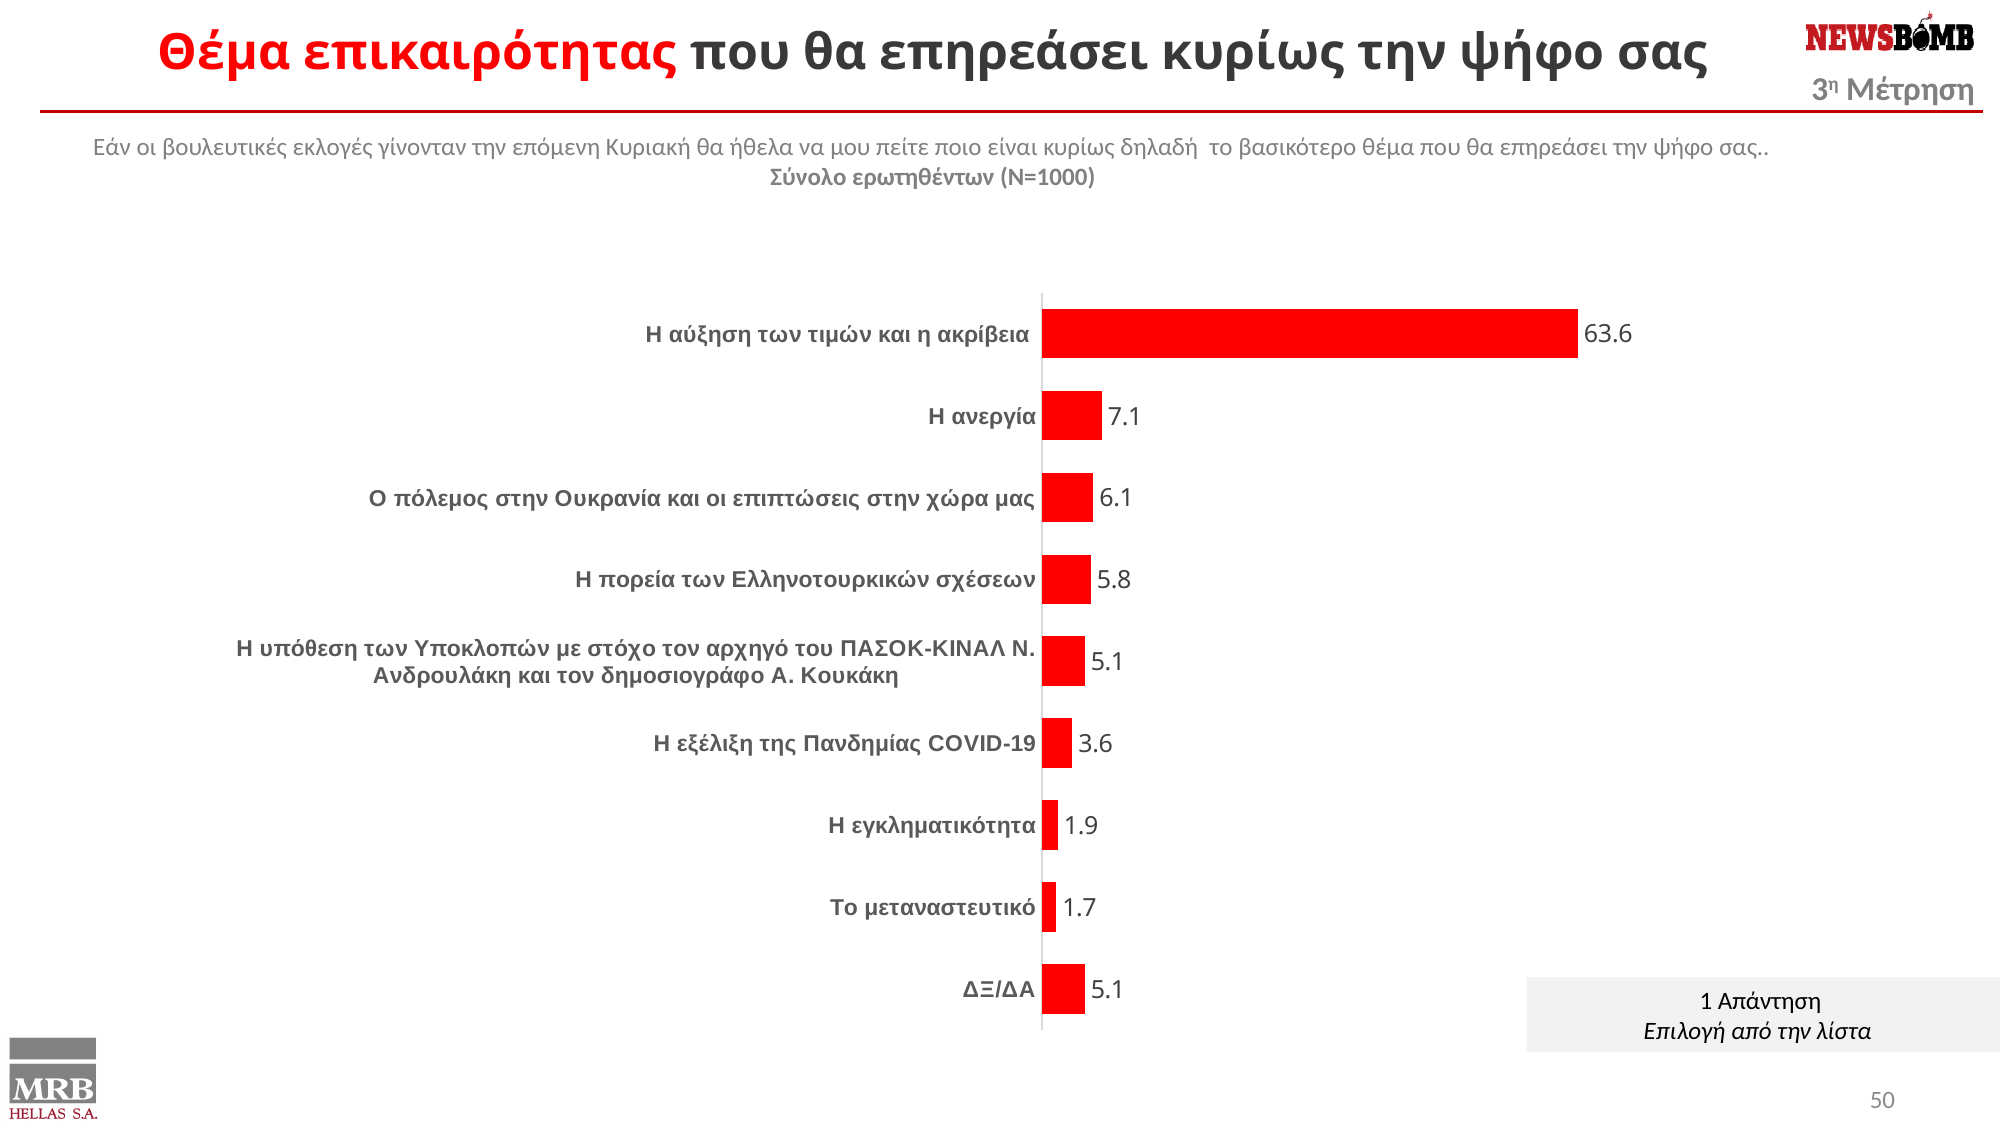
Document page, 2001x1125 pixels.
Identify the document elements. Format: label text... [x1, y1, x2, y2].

slide_number 50 [1814, 1068, 1911, 1125]
chart [125, 240, 1790, 1085]
text_box 1 Απάντηση Επιλογή από την λίστα [1790, 977, 2000, 1052]
picture [1798, 0, 1984, 62]
text_box Θέμα επικαιρότητας που θα επηρεάσει κυρίως την ψήφο σας Εάν οι βουλευτικές εκλογές γίνονταν την επόμενη Κυριακή θα ήθελα να μου πείτε ποιο είναι κυρίως δηλαδή τo βασικότερo θέμα που θα επηρεάσει την ψήφο σας.. Σύνολο ερωτηθέντων (Ν=1000) [3, 12, 1863, 150]
